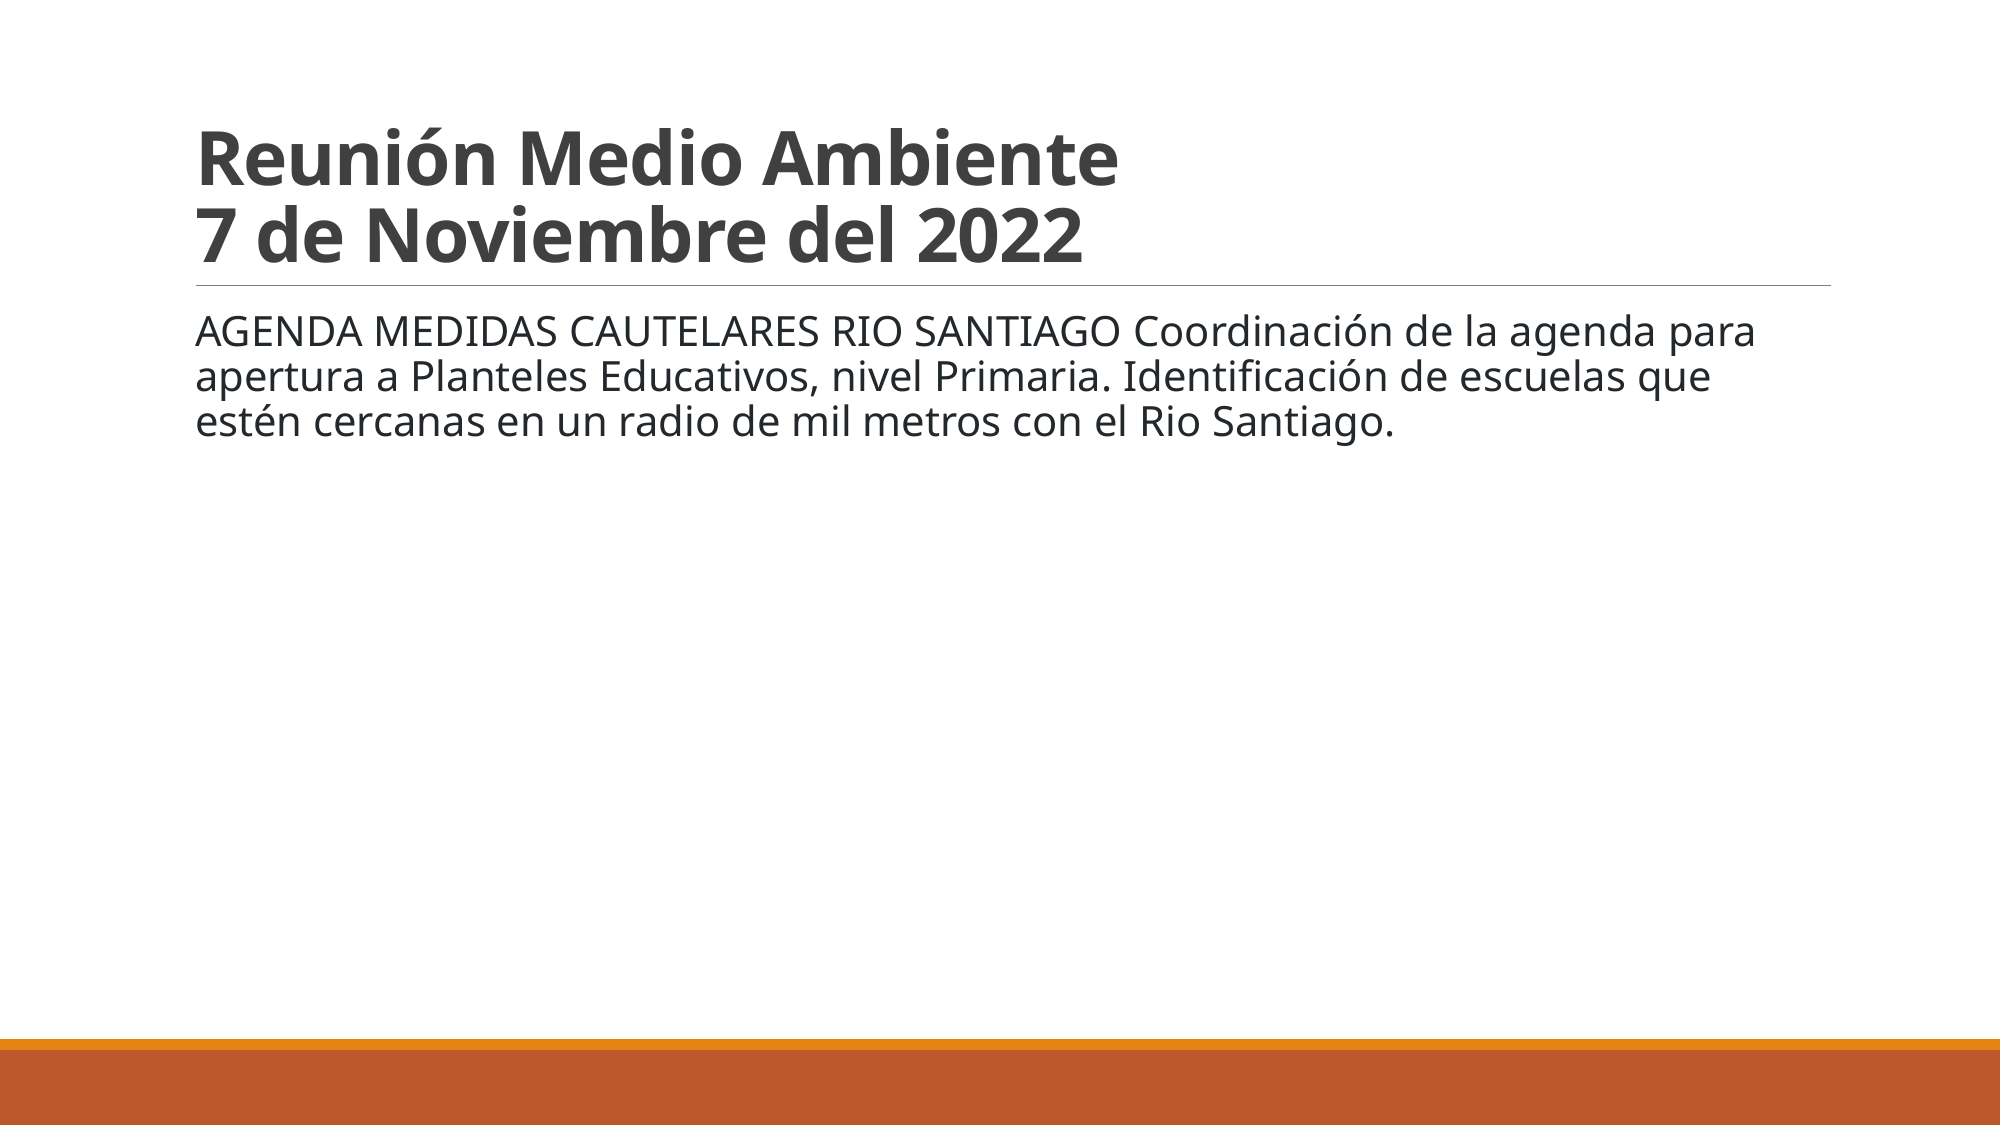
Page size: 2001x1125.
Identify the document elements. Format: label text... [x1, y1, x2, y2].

title Reunión Medio Ambiente 7 de Noviembre del 2022 [180, 47, 1830, 285]
list AGENDA MEDIDAS CAUTELARES RIO SANTIAGO Coordinación de la agenda para apertura a Planteles Educativos, nivel Primaria. Identificación de escuelas que estén cercanas en un radio de mil metros con el Rio Santiago. [180, 302, 1830, 963]
